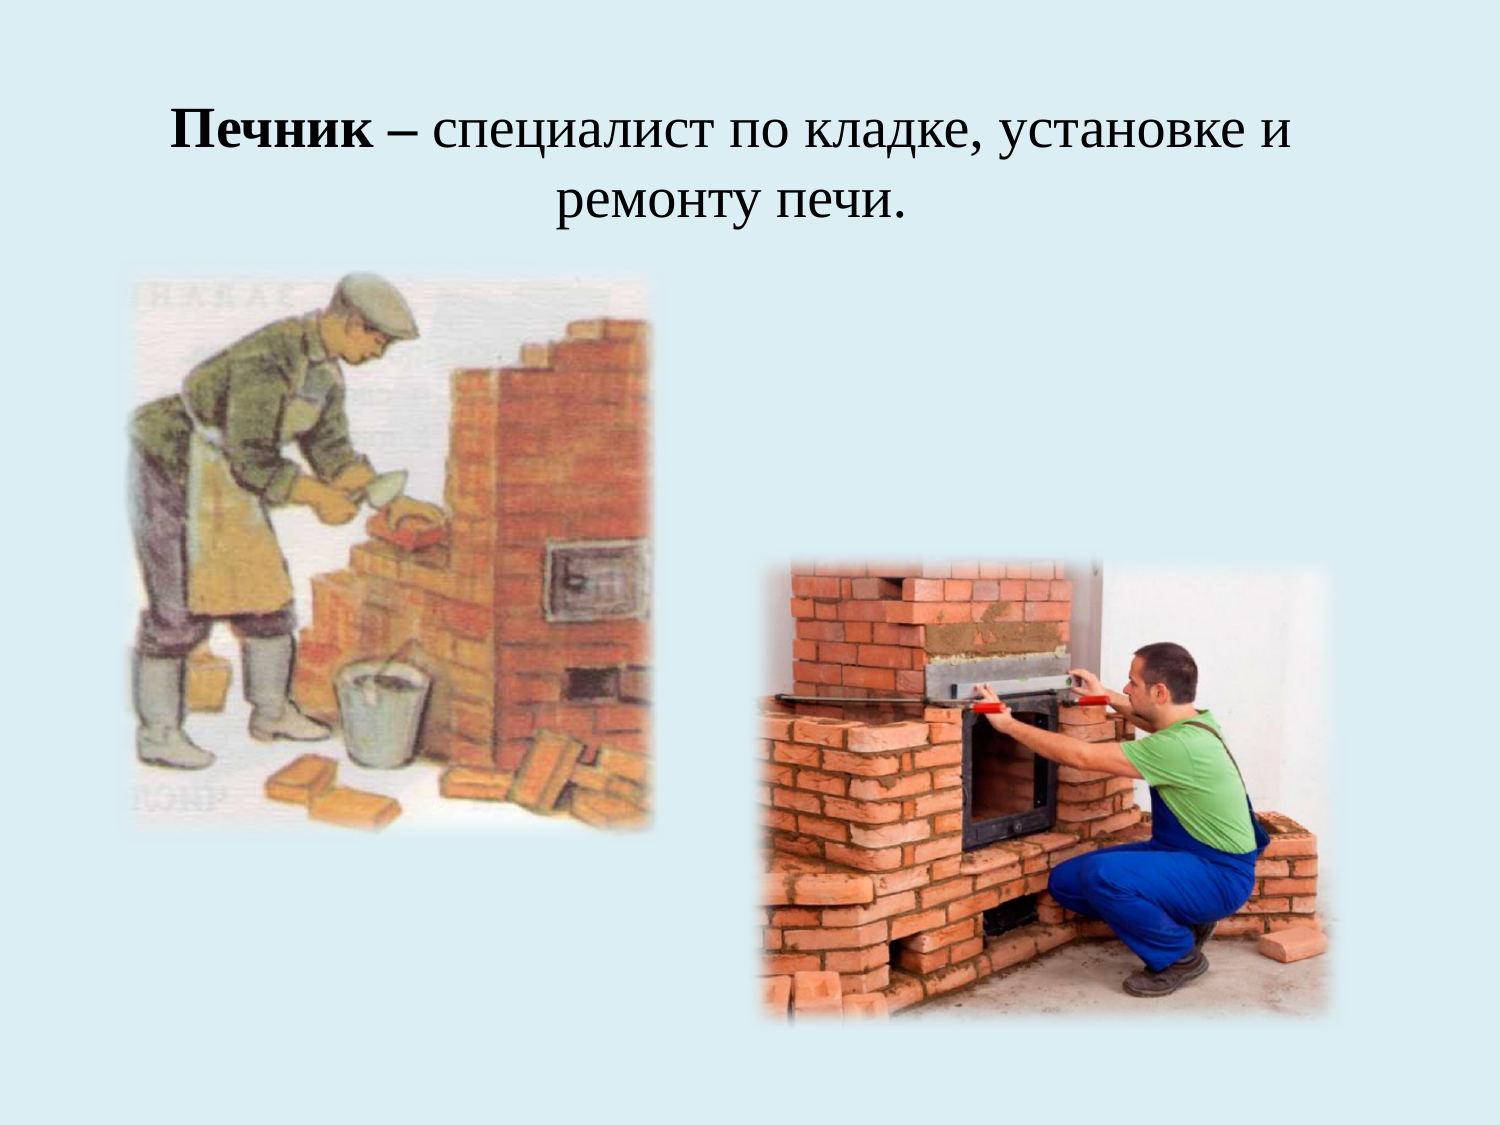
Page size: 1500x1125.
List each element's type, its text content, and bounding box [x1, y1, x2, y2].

picture [747, 550, 1346, 1032]
picture [115, 257, 667, 844]
text_box Печник – специалист по кладке, установке и ремонту печи. [117, 81, 1346, 237]
